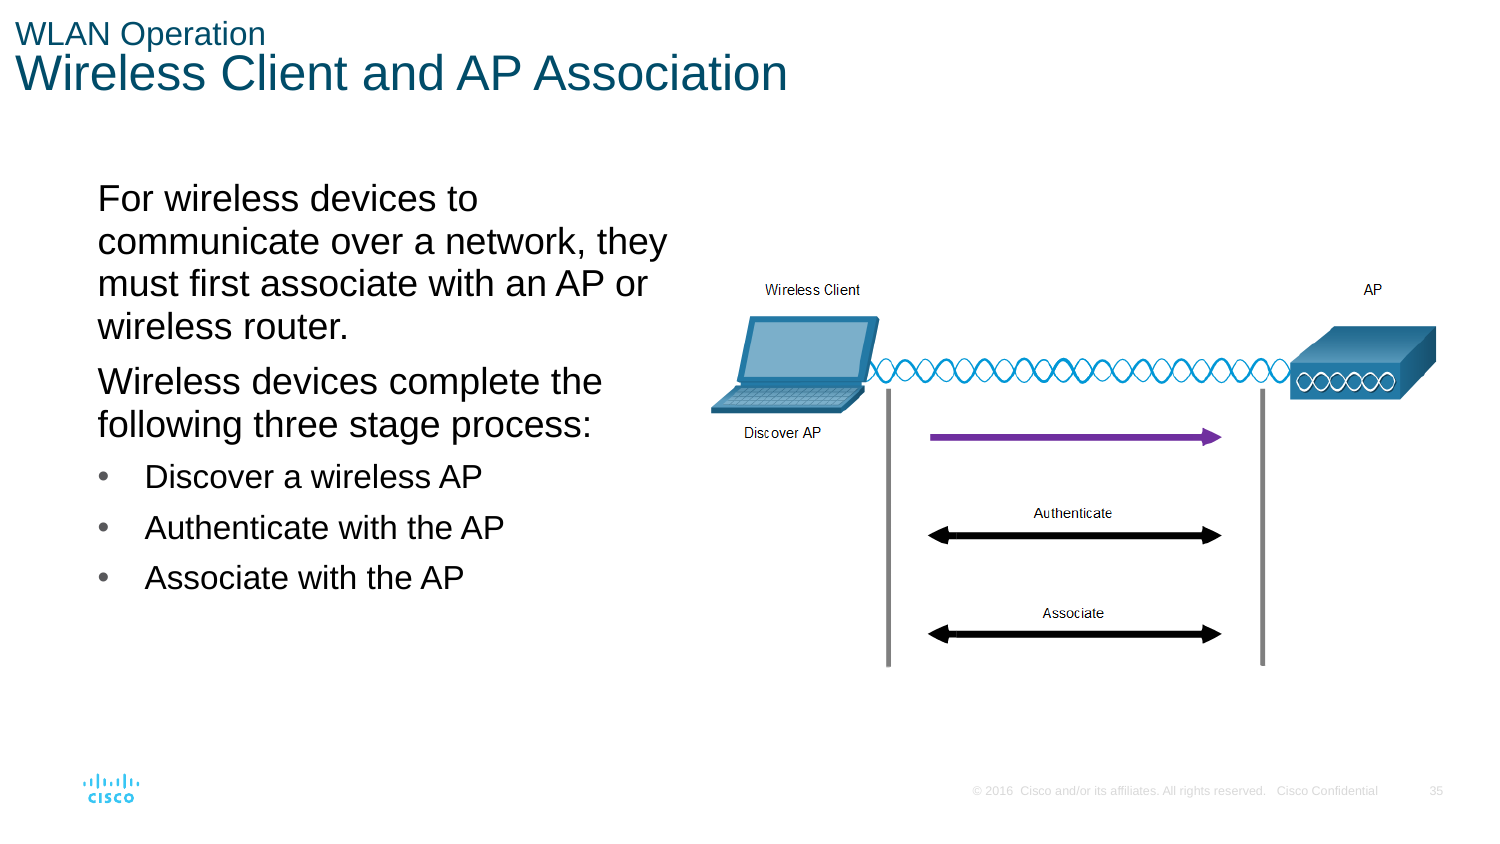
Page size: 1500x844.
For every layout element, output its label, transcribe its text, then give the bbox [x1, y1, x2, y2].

picture [702, 277, 1456, 677]
title WLAN Operation Wireless Client and AP Association [0, 0, 1369, 121]
list For wireless devices to communicate over a network, they must first associate with an AP or wireless router. Wireless devices complete the following three stage process: Discover a wireless AP Authenticate with the AP Associate with the AP [70, 169, 685, 597]
